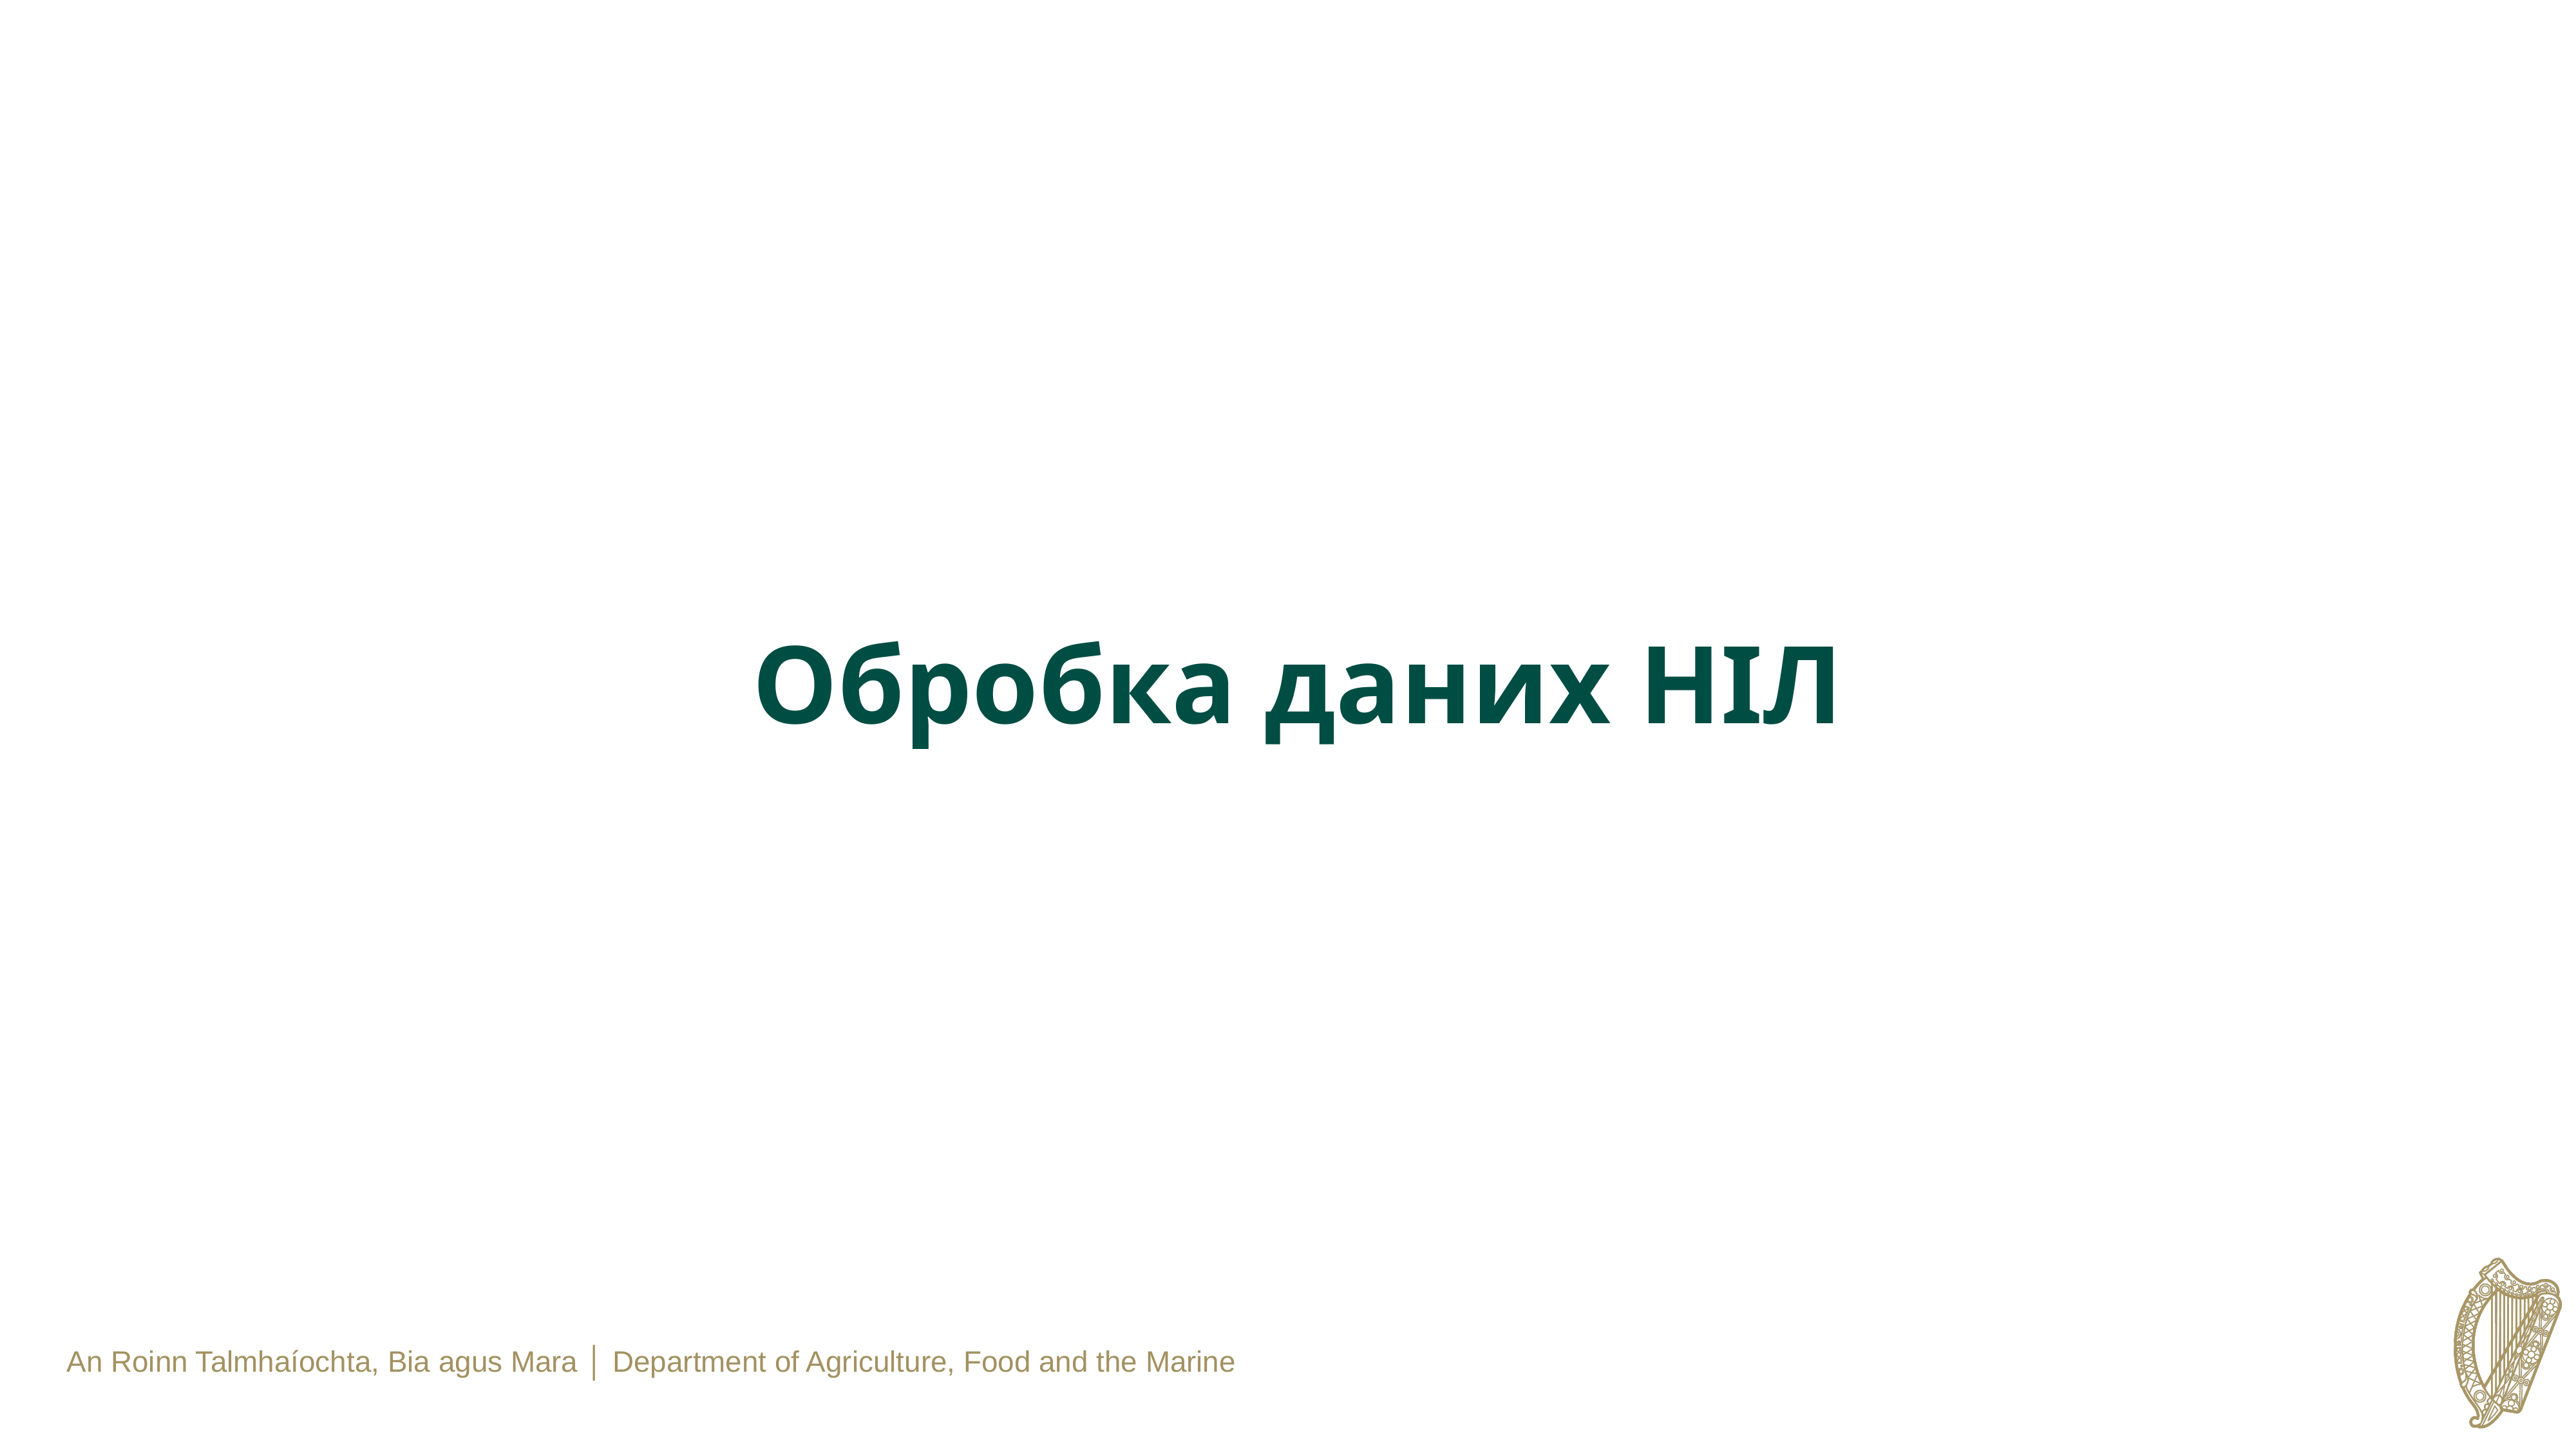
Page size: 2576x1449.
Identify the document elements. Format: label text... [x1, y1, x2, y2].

picture [2447, 1248, 2563, 1437]
text_box Обробка даних НІЛ [620, 548, 1976, 813]
text_box An Roinn Talmhaíochta, Bia agus Mara │ Department of Agriculture, Food and the Marine [57, 1338, 2444, 1383]
